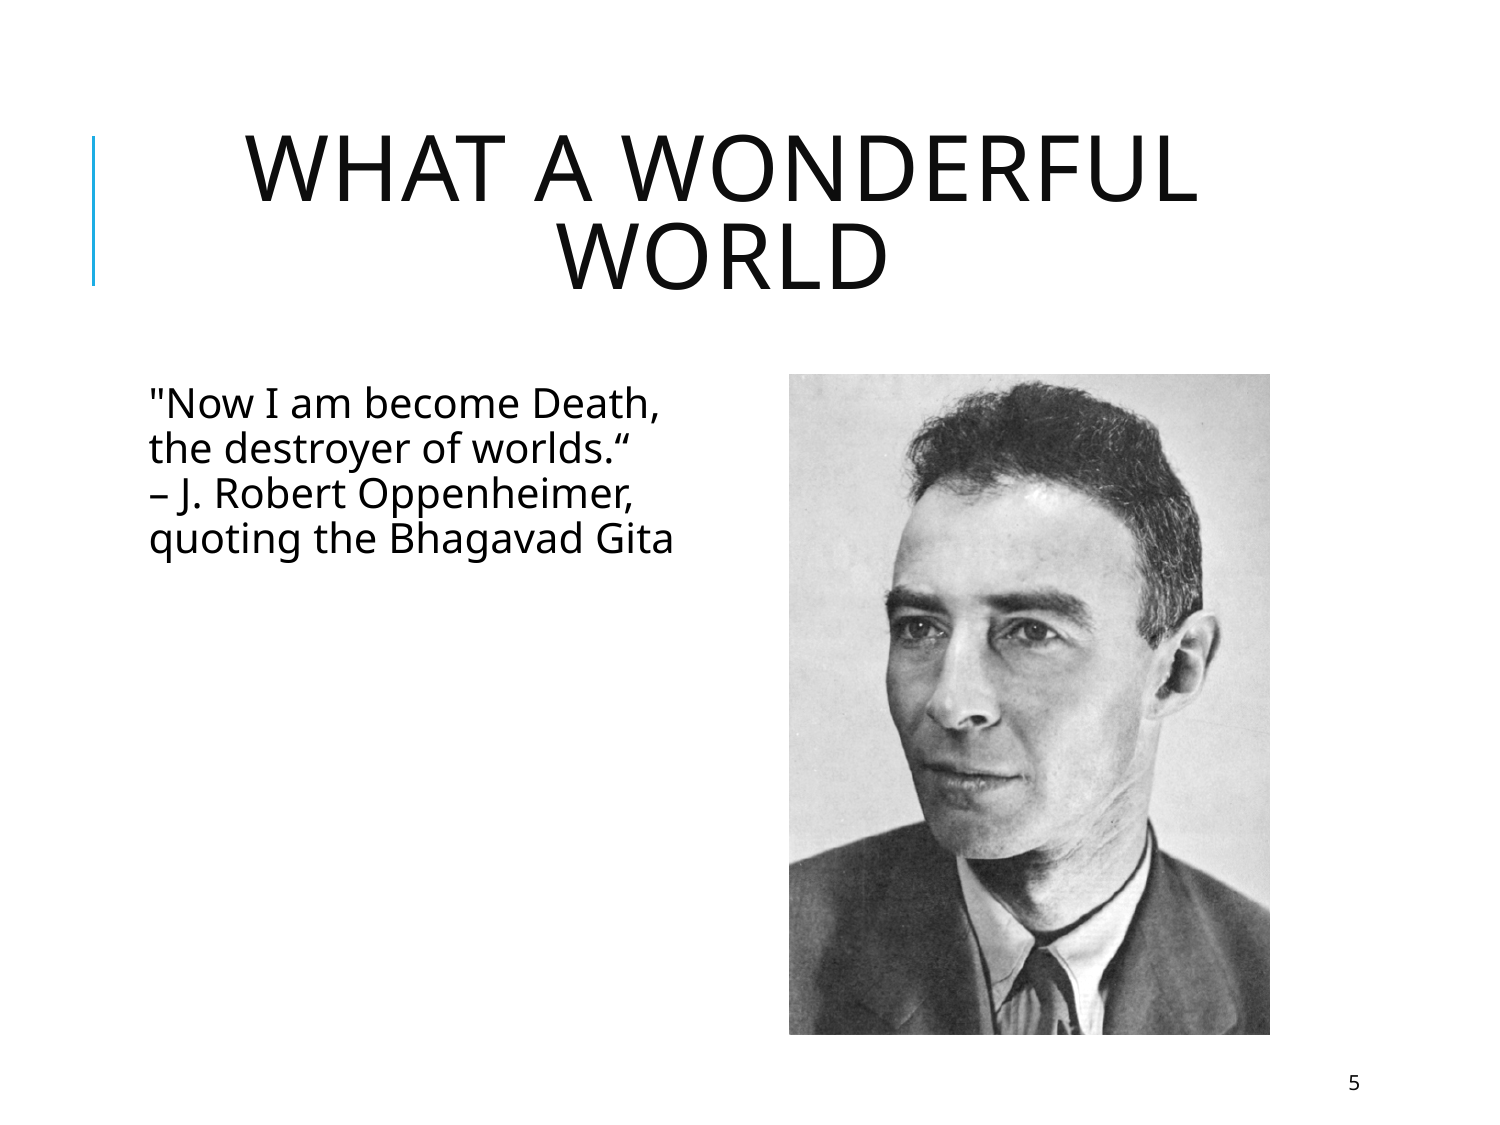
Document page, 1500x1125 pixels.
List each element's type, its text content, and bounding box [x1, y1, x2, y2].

title What a wonderful world [126, 96, 1322, 342]
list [789, 374, 1270, 1036]
list "Now I am become Death, the destroyer of worlds.“ – J. Robert Oppenheimer, quoting the Bhagavad Gita [126, 375, 711, 1035]
slide_number 5 [1333, 1061, 1454, 1107]
